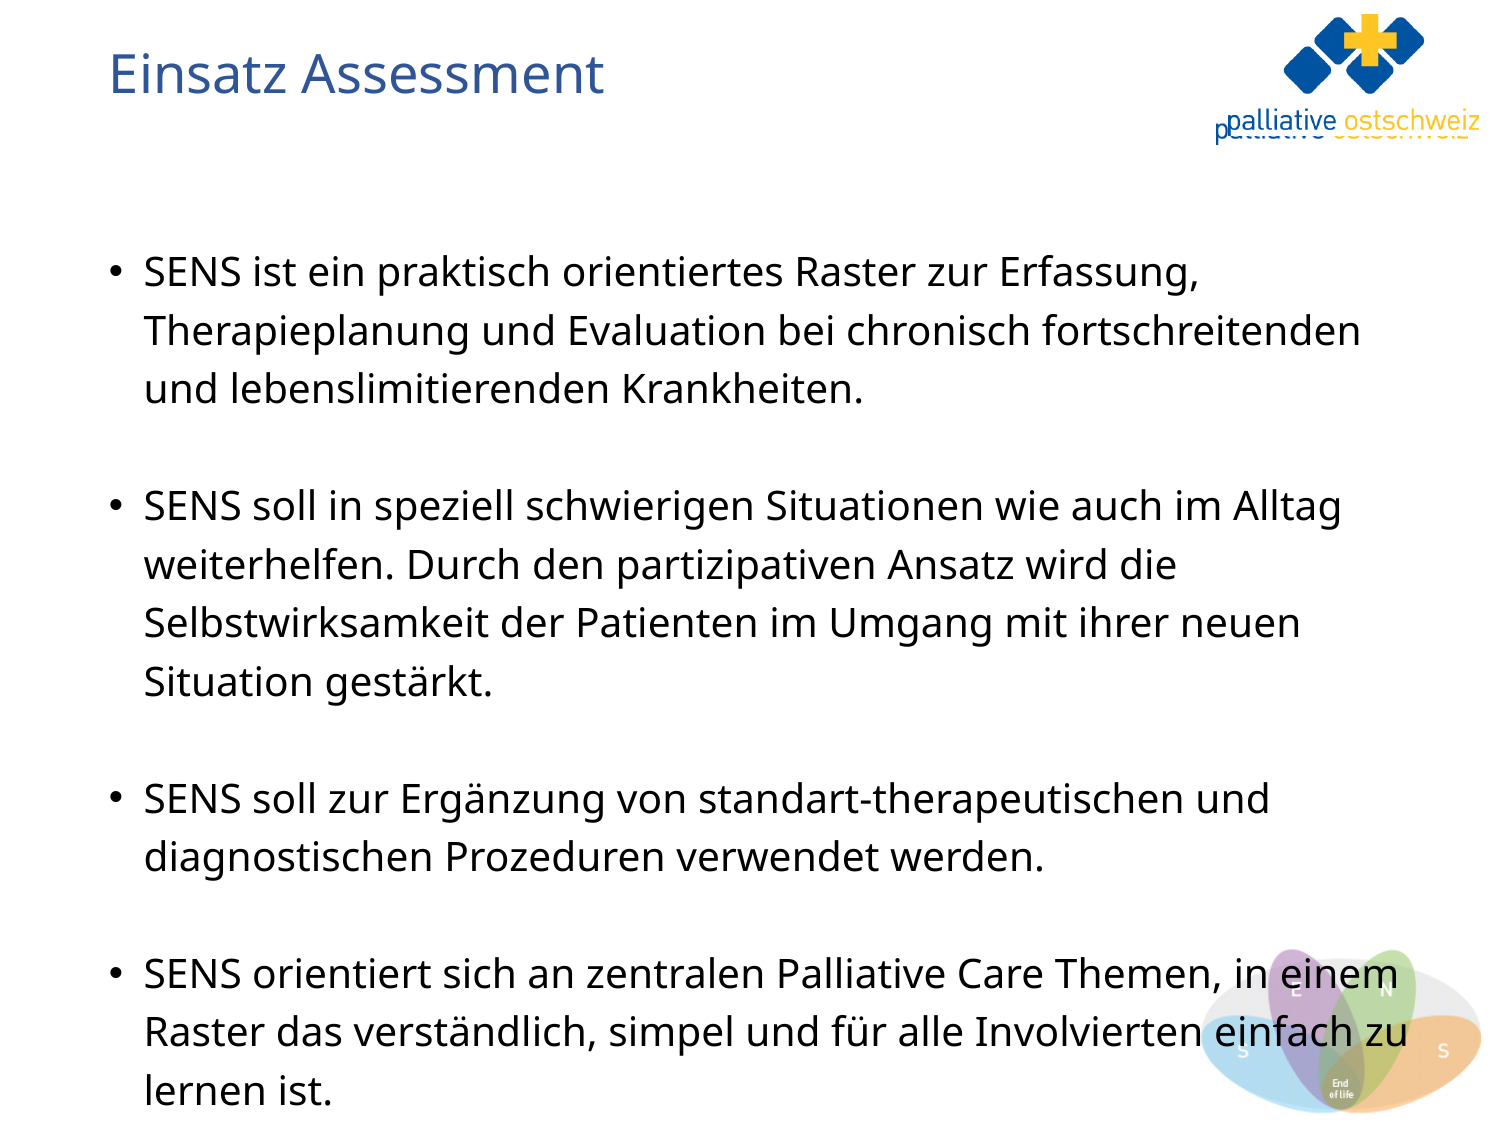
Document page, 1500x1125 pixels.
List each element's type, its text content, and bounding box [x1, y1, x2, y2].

list SENS ist ein praktisch orientiertes Raster zur Erfassung, Therapieplanung und Evaluation bei chronisch fortschreitenden und lebenslimitierenden Krankheiten. SENS soll in speziell schwierigen Situationen wie auch im Alltag weiterhelfen. Durch den partizipativen Ansatz wird die Selbstwirksamkeit der Patienten im Umgang mit ihrer neuen Situation gestärkt. SENS soll zur Ergänzung von standart-therapeutischen und diagnostischen Prozeduren verwendet werden. SENS orientiert sich an zentralen Palliative Care Themen, in einem Raster das verständlich, simpel und für alle Involvierten einfach zu lernen ist. [93, 179, 1455, 1125]
picture [1188, 935, 1500, 1125]
title Einsatz Assessment [93, 34, 1435, 119]
picture [1216, 14, 1479, 145]
